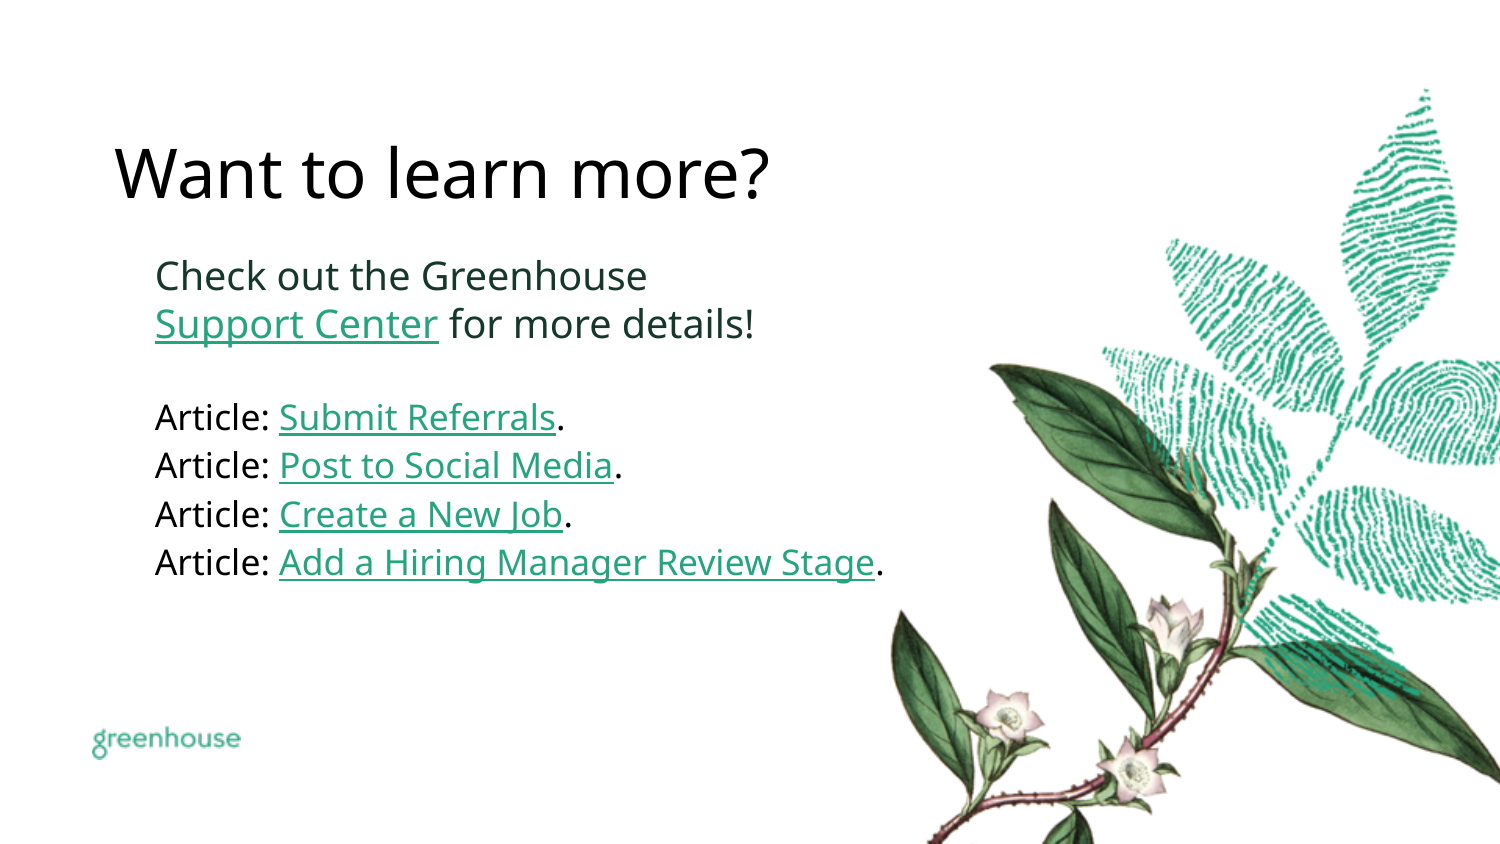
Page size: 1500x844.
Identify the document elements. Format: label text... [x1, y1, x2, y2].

text_box Check out the Greenhouse Support Center for more details! Article: Submit Referrals. Article: Post to Social Media. Article: Create a New Job. Article: Add a Hiring Manager Review Stage. [139, 236, 936, 694]
picture [0, 0, 1500, 844]
text_box Want to learn more? [99, 114, 888, 223]
